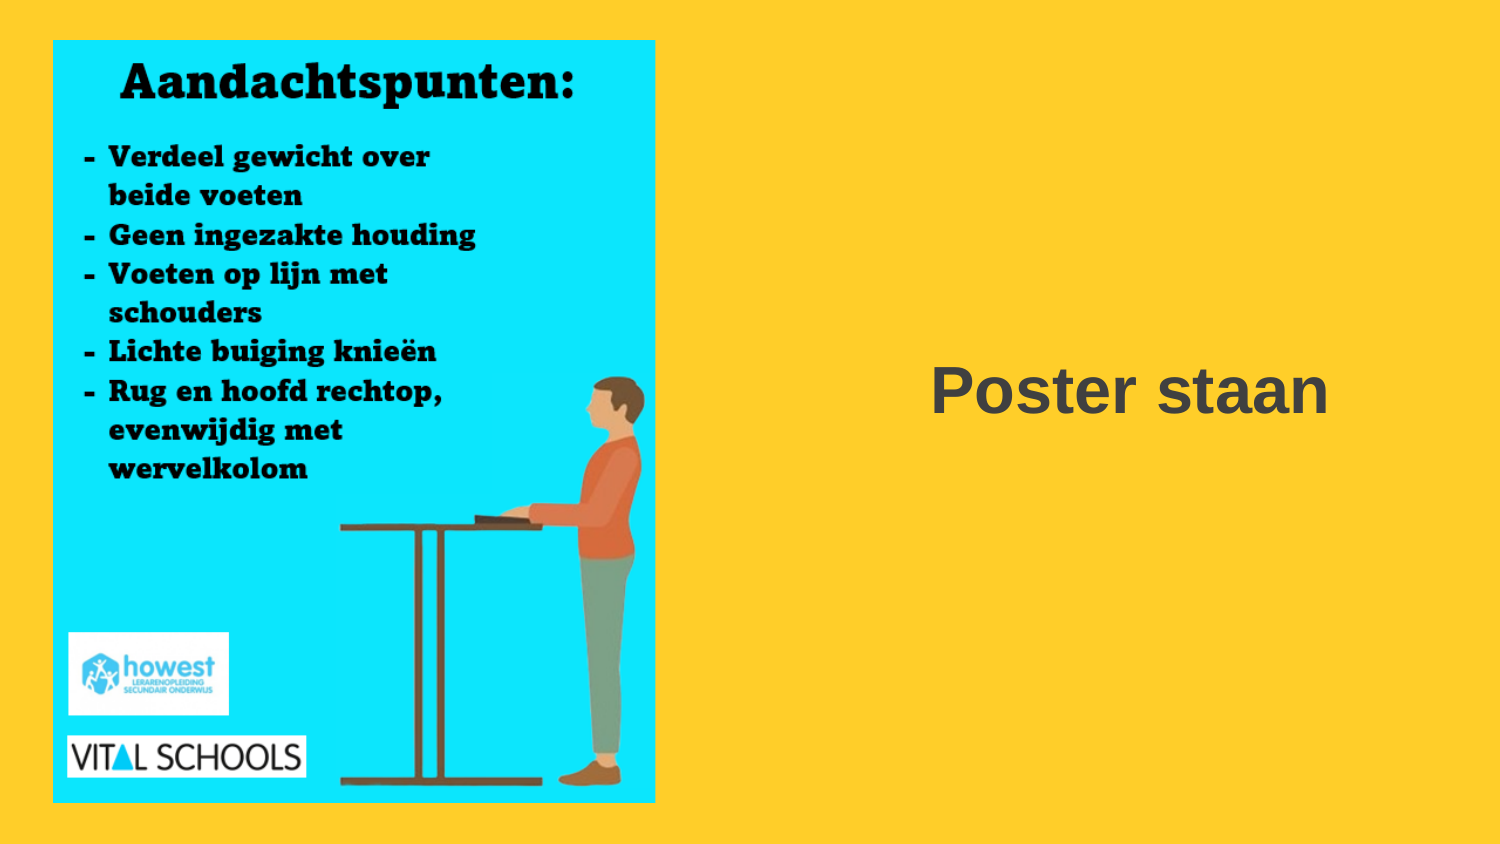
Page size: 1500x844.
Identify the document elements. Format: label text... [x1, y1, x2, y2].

text_box [30, 24, 720, 820]
picture [52, 40, 656, 804]
text_box Poster staan [915, 339, 1500, 543]
